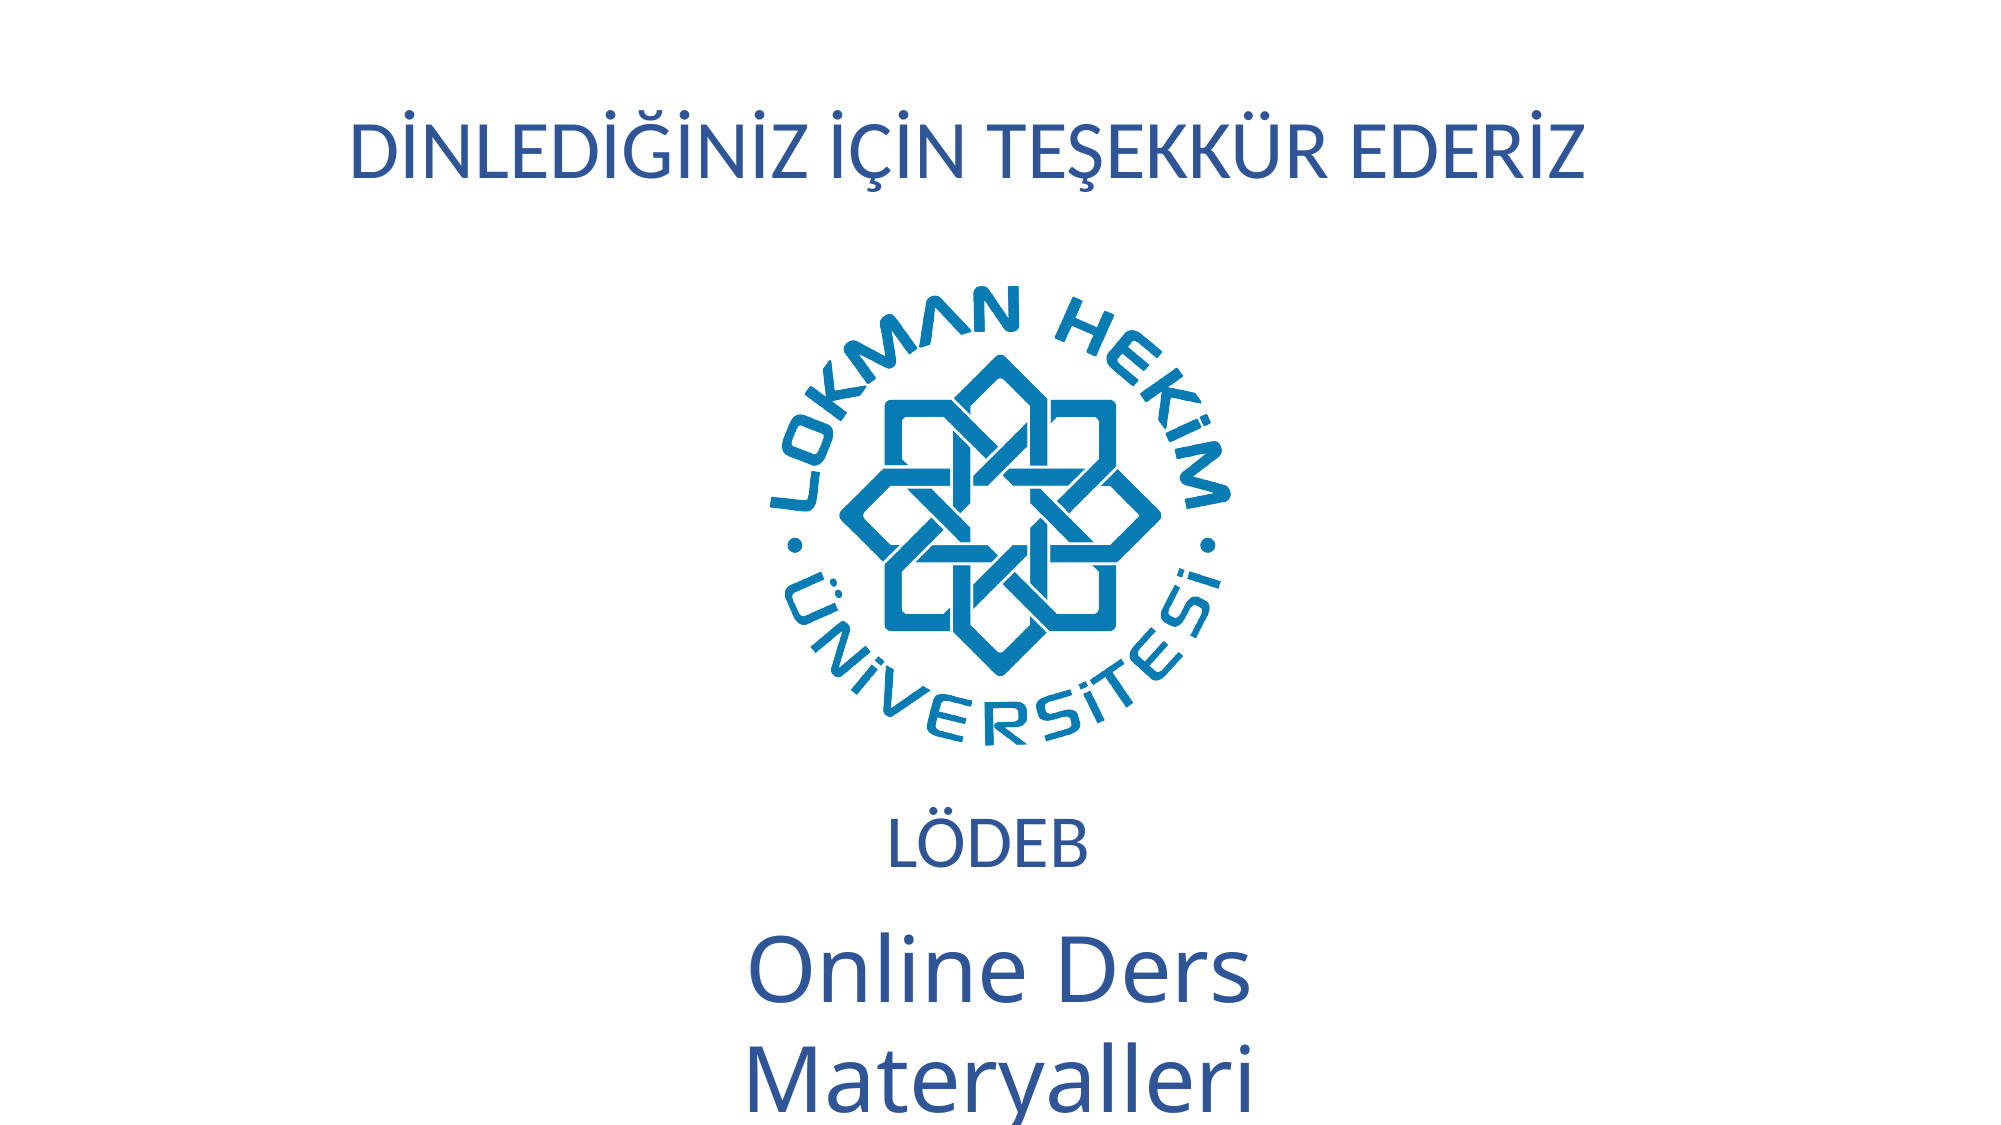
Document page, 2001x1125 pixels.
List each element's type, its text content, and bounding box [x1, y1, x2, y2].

picture [744, 260, 1256, 771]
text_box Online Ders Materyalleri [468, 903, 1531, 1125]
text_box LÖDEB [744, 784, 1232, 890]
list DİNLEDİĞİNİZ İÇİN TEŞEKKÜR EDERİZ [333, 99, 1667, 226]
